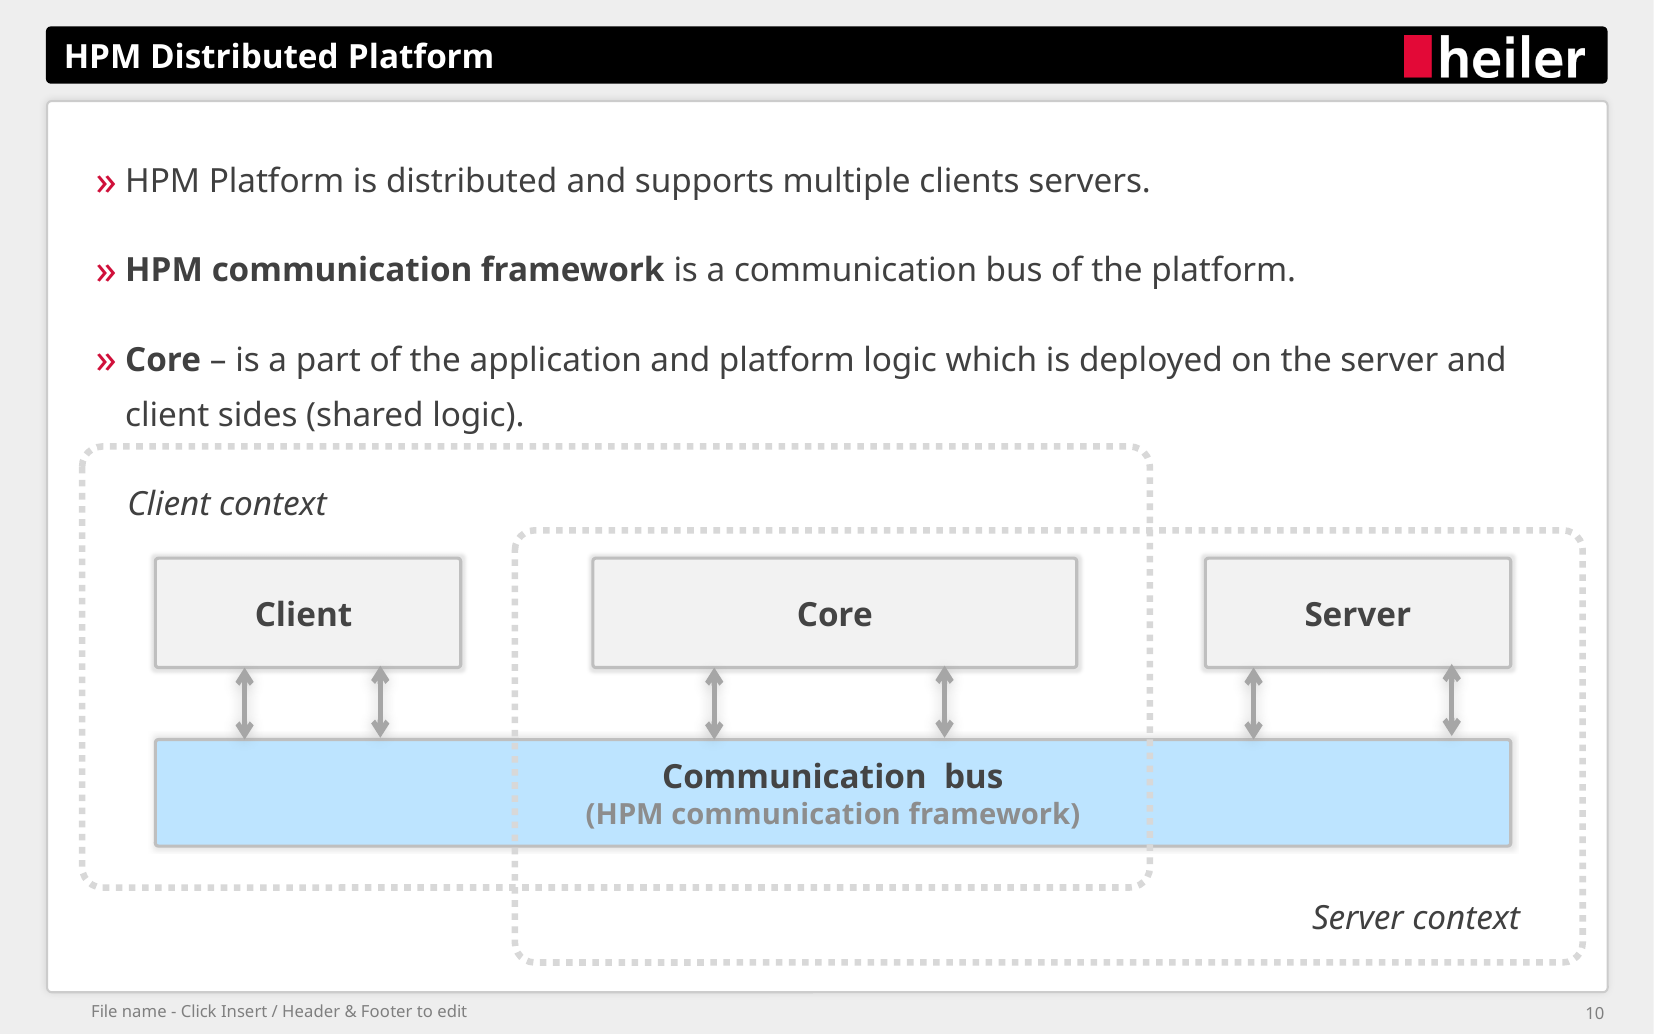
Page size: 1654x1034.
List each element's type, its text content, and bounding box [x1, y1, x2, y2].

picture [1404, 35, 1585, 78]
title HPM Distributed Platform [58, 28, 1363, 82]
list HPM Platform is distributed and supports multiple clients servers. HPM communication framework is a communication bus of the platform. Core – is a part of the application and platform logic which is deployed on the server and client sides (shared logic). [91, 138, 1586, 433]
text_box Client context [112, 474, 381, 530]
text_box [511, 527, 1587, 966]
footer File name - Click Insert / Header & Footer to edit [91, 1002, 1548, 1023]
text_box Server context [1297, 889, 1566, 944]
text_box [78, 443, 1154, 891]
